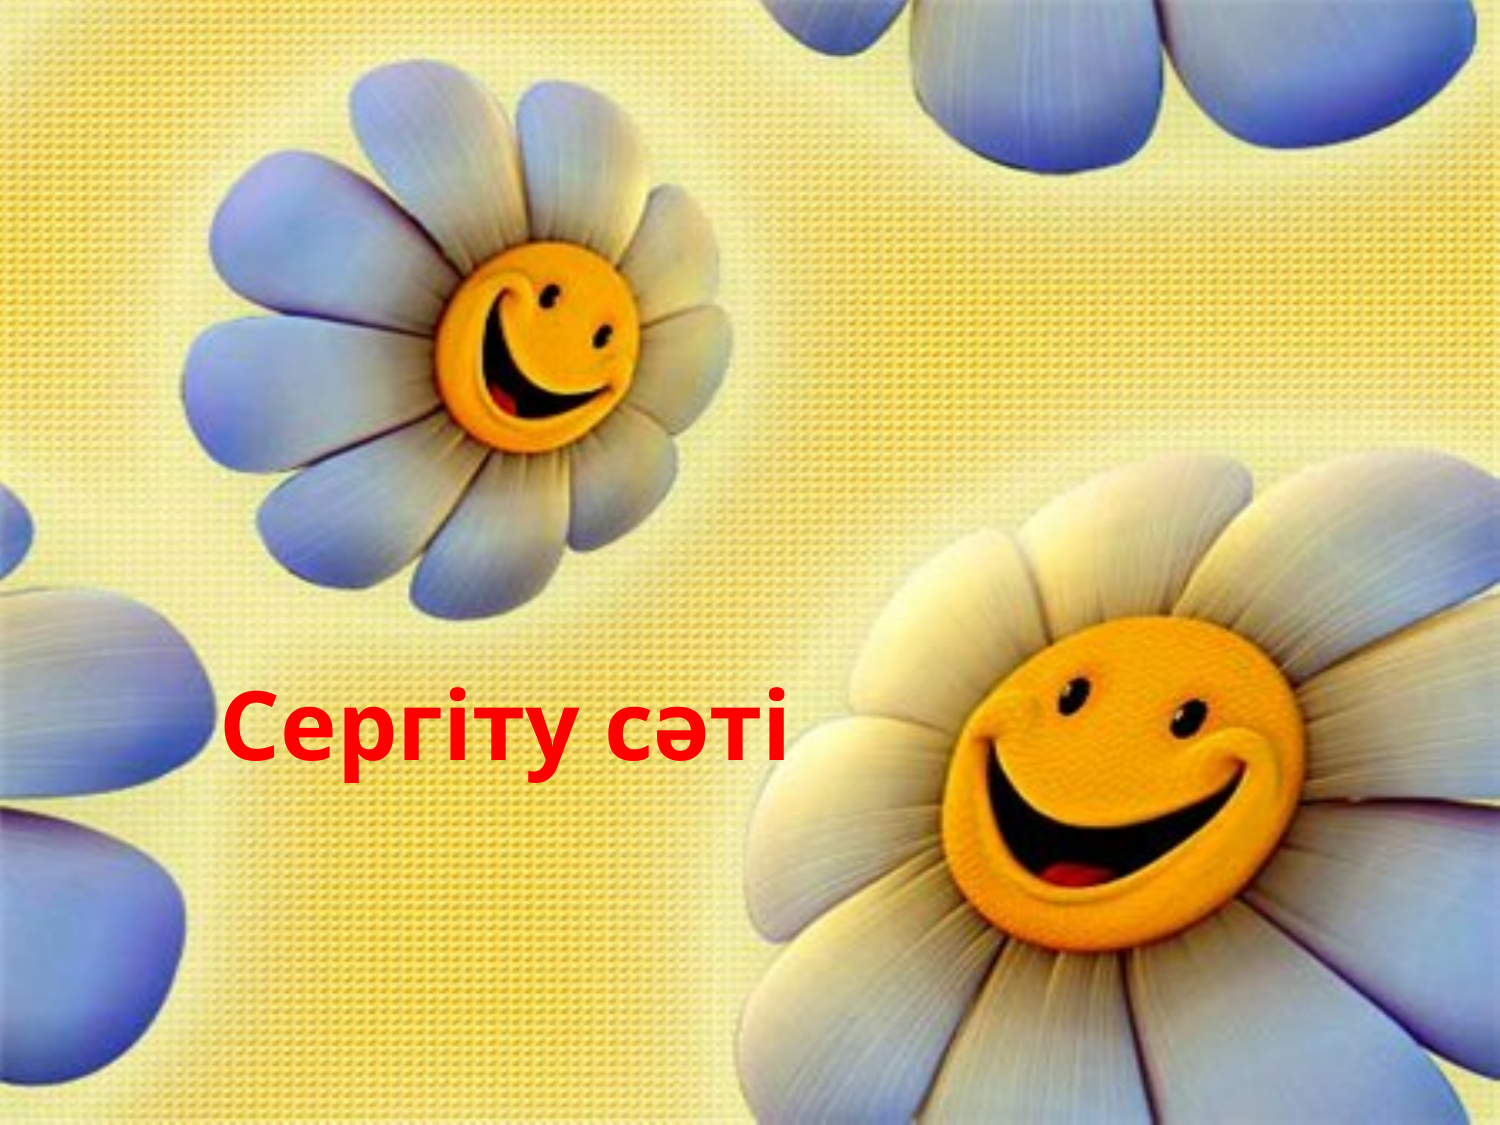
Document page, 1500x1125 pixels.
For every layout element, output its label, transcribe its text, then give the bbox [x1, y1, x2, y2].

picture [0, 0, 1500, 1125]
title Сергіту сәті [147, 656, 808, 882]
